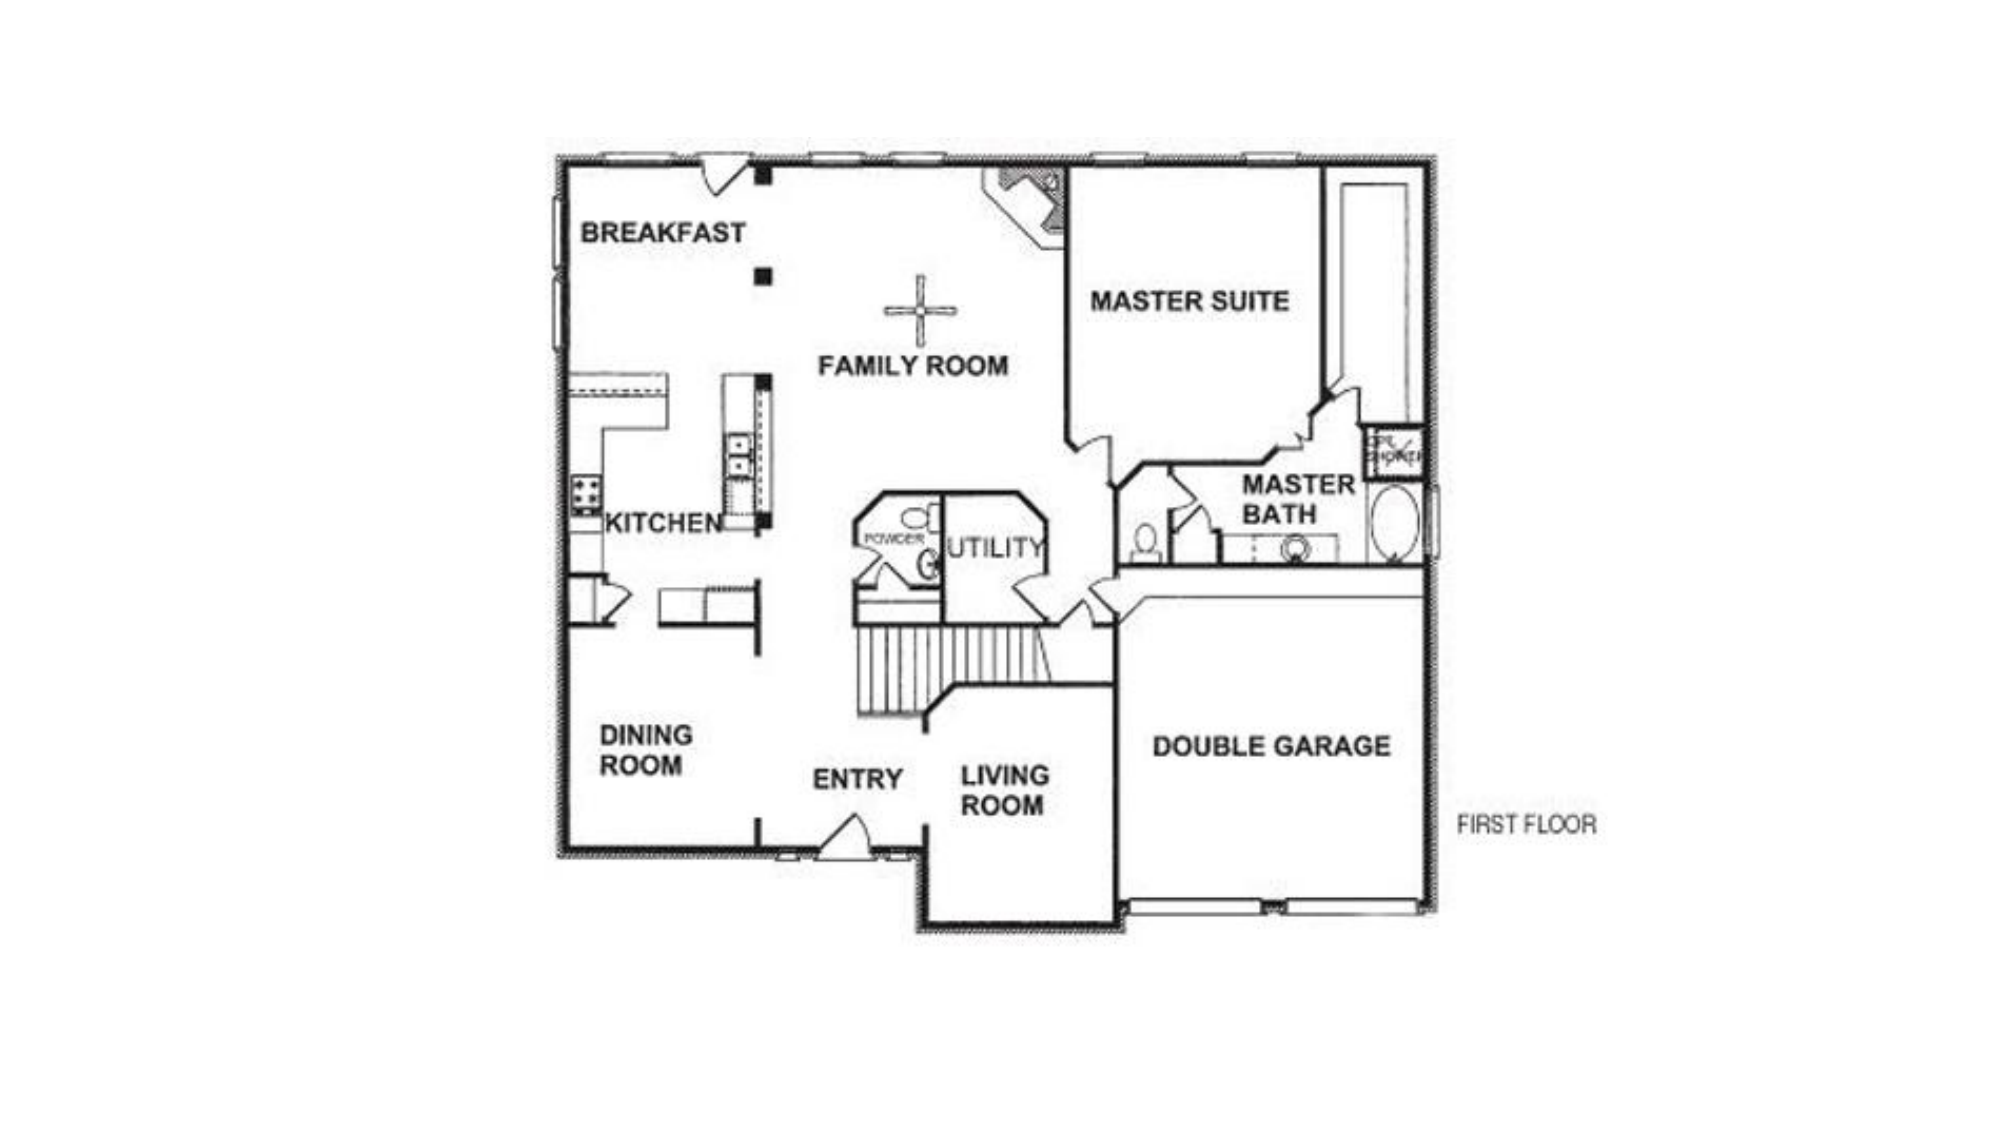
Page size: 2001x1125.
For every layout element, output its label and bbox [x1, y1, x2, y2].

picture [512, 137, 1651, 955]
